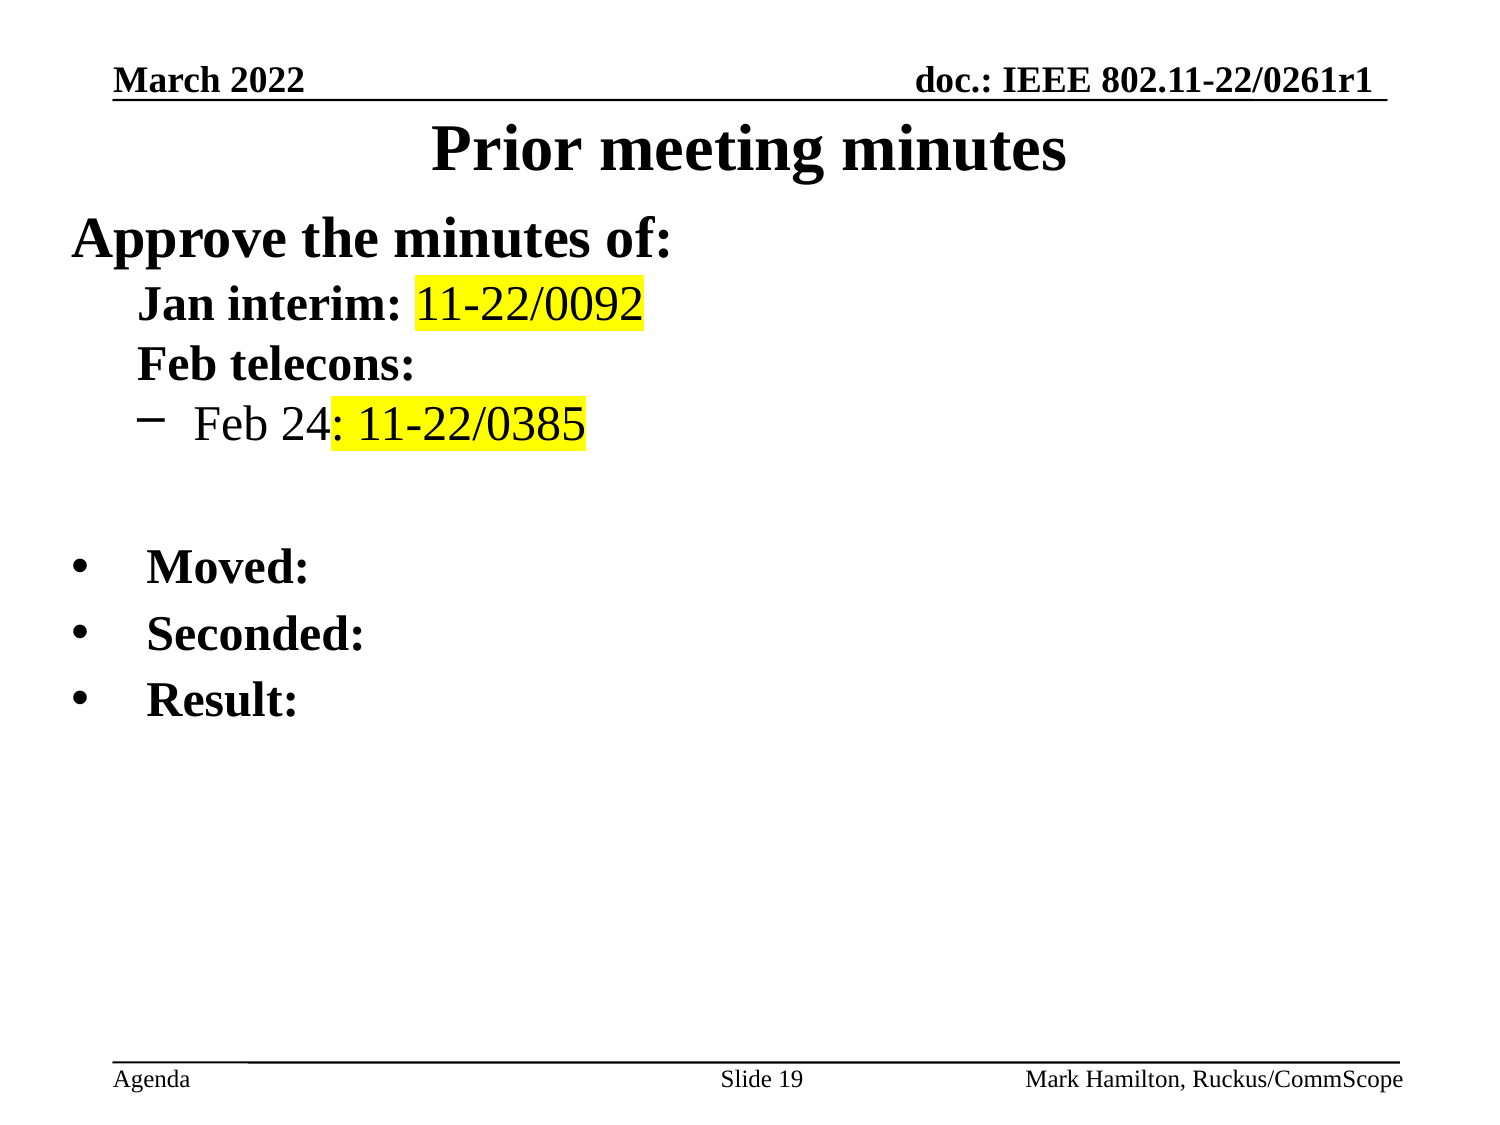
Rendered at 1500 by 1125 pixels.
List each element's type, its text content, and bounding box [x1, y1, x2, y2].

list Approve the minutes of: Jan interim: 11-22/0092 Feb telecons: Feb 24: 11-22/0385 Moved: Seconded: Result: [56, 200, 1444, 1063]
title Prior meeting minutes [112, 99, 1388, 188]
